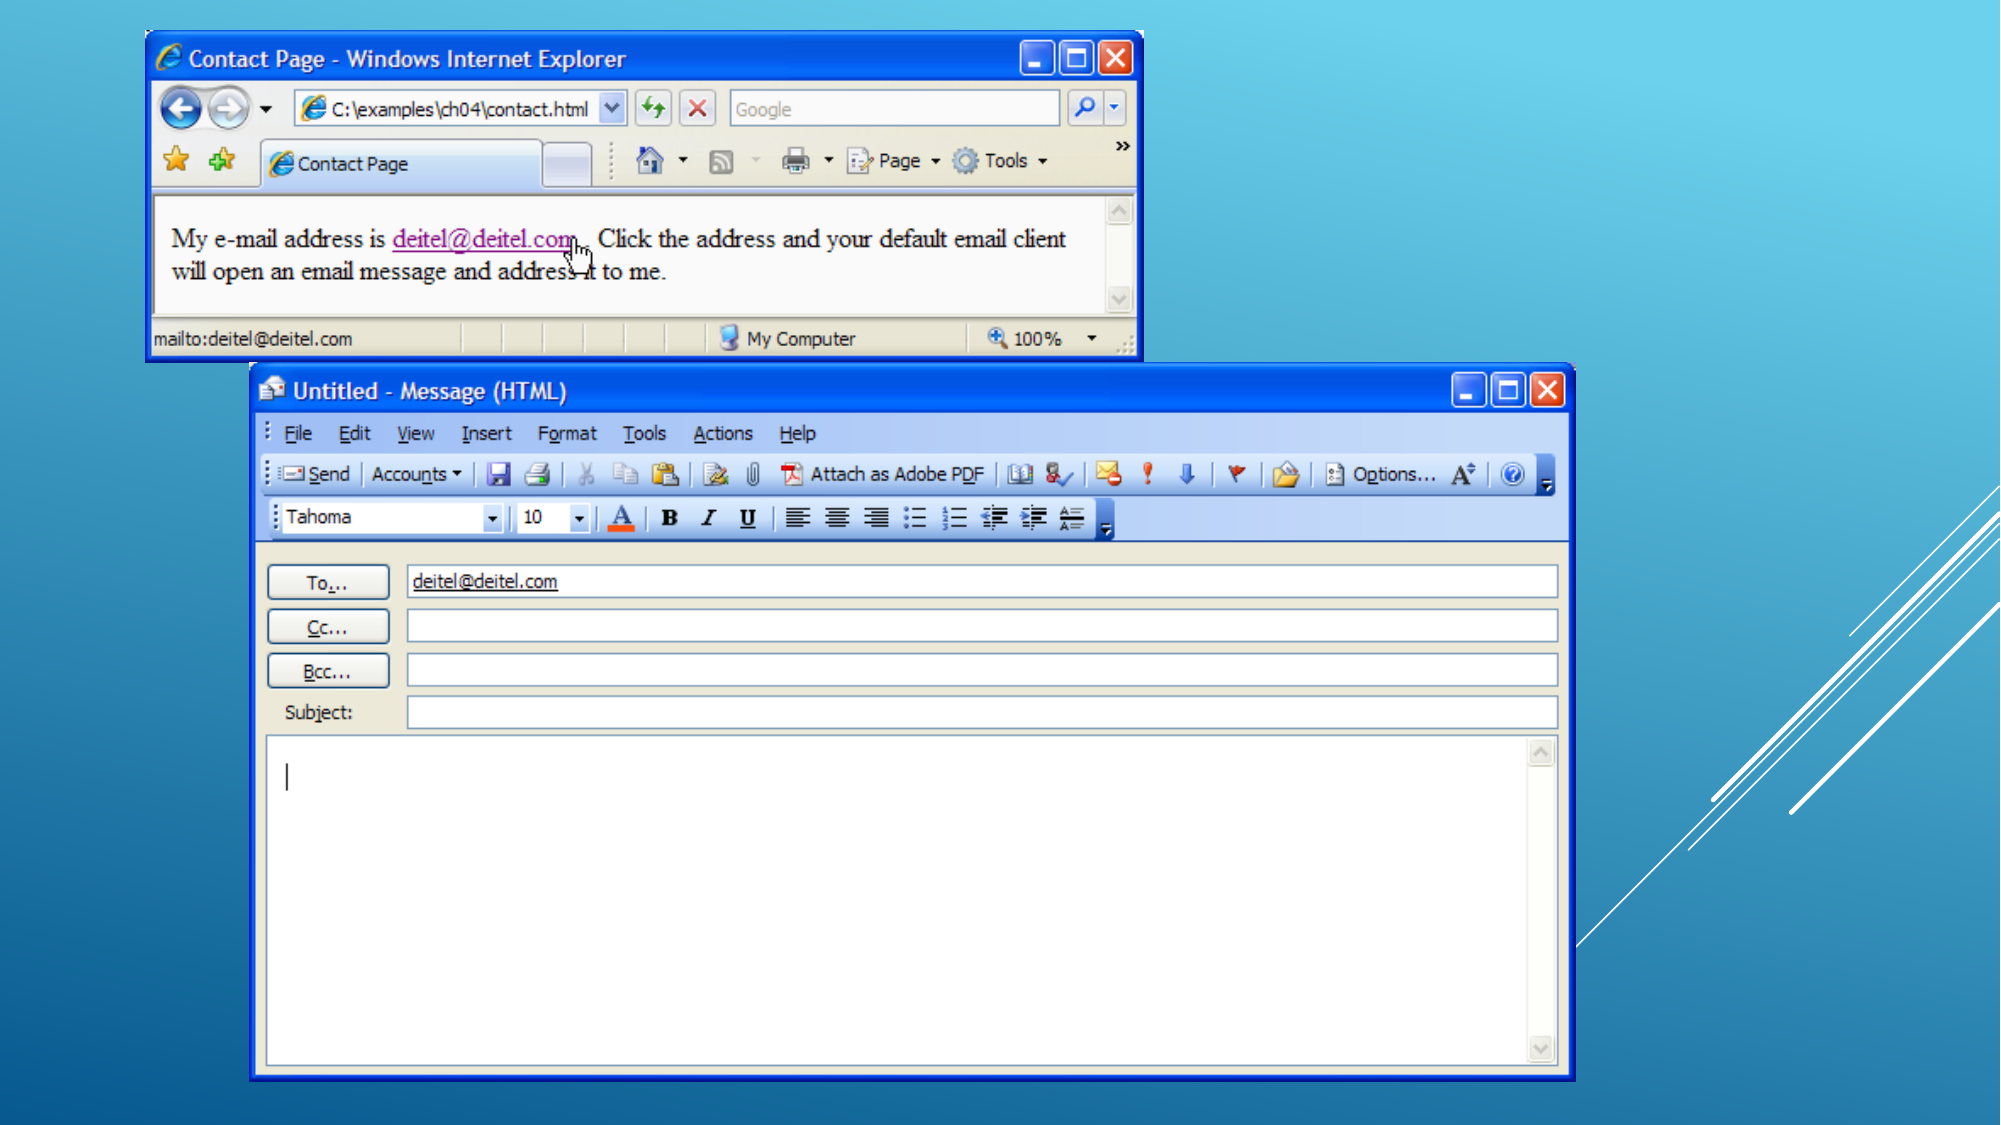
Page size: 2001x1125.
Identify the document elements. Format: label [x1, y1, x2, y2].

picture [145, 30, 1577, 1082]
